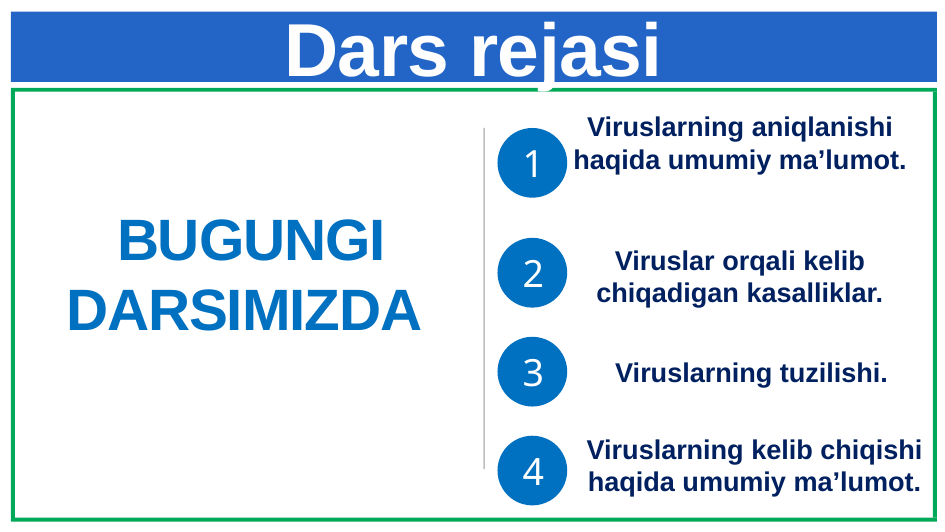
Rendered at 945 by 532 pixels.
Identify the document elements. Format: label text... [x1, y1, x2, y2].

text_box 1 [497, 127, 568, 198]
text_box Viruslarning aniqlanishi haqida umumiy ma’lumot. [550, 102, 929, 182]
text_box 2 [497, 237, 550, 308]
title Dars rejasi [17, 0, 928, 92]
text_box Viruslarning kelib chiqishi haqida umumiy ma’lumot. [565, 424, 944, 505]
text_box 3 [497, 336, 568, 407]
text_box BUGUNGI DARSIMIZDA [17, 194, 479, 350]
text_box Viruslar orqali kelib chiqadigan kasalliklar. [550, 235, 929, 316]
text_box Viruslarning tuzilishi. [600, 347, 945, 395]
text_box 4 [497, 435, 568, 506]
